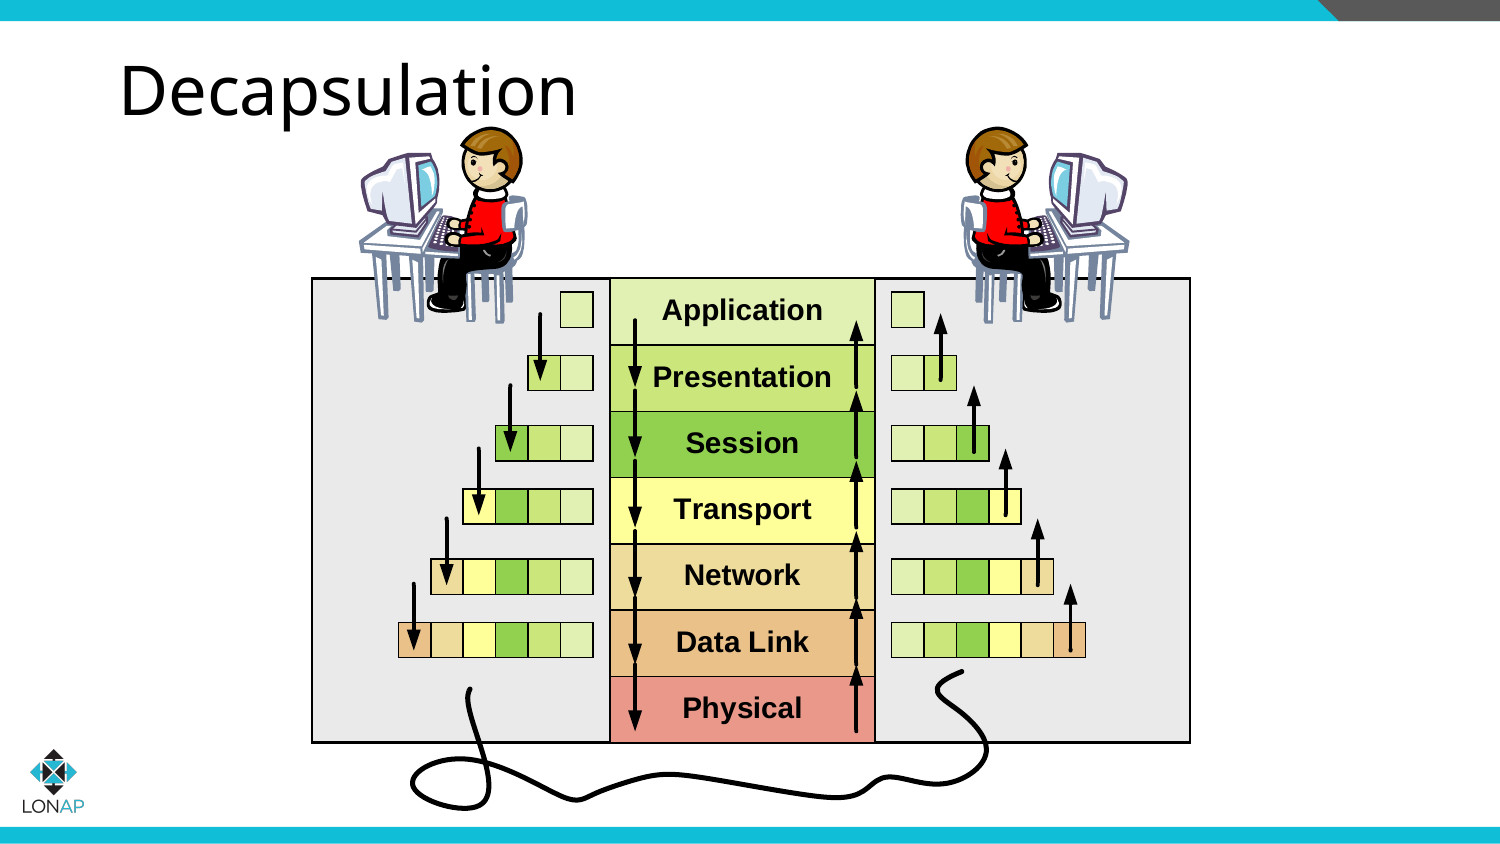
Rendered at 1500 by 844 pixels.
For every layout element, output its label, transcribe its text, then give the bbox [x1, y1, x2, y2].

title Decapsulation [103, 44, 1397, 142]
picture [308, 123, 1192, 811]
picture [23, 749, 84, 813]
